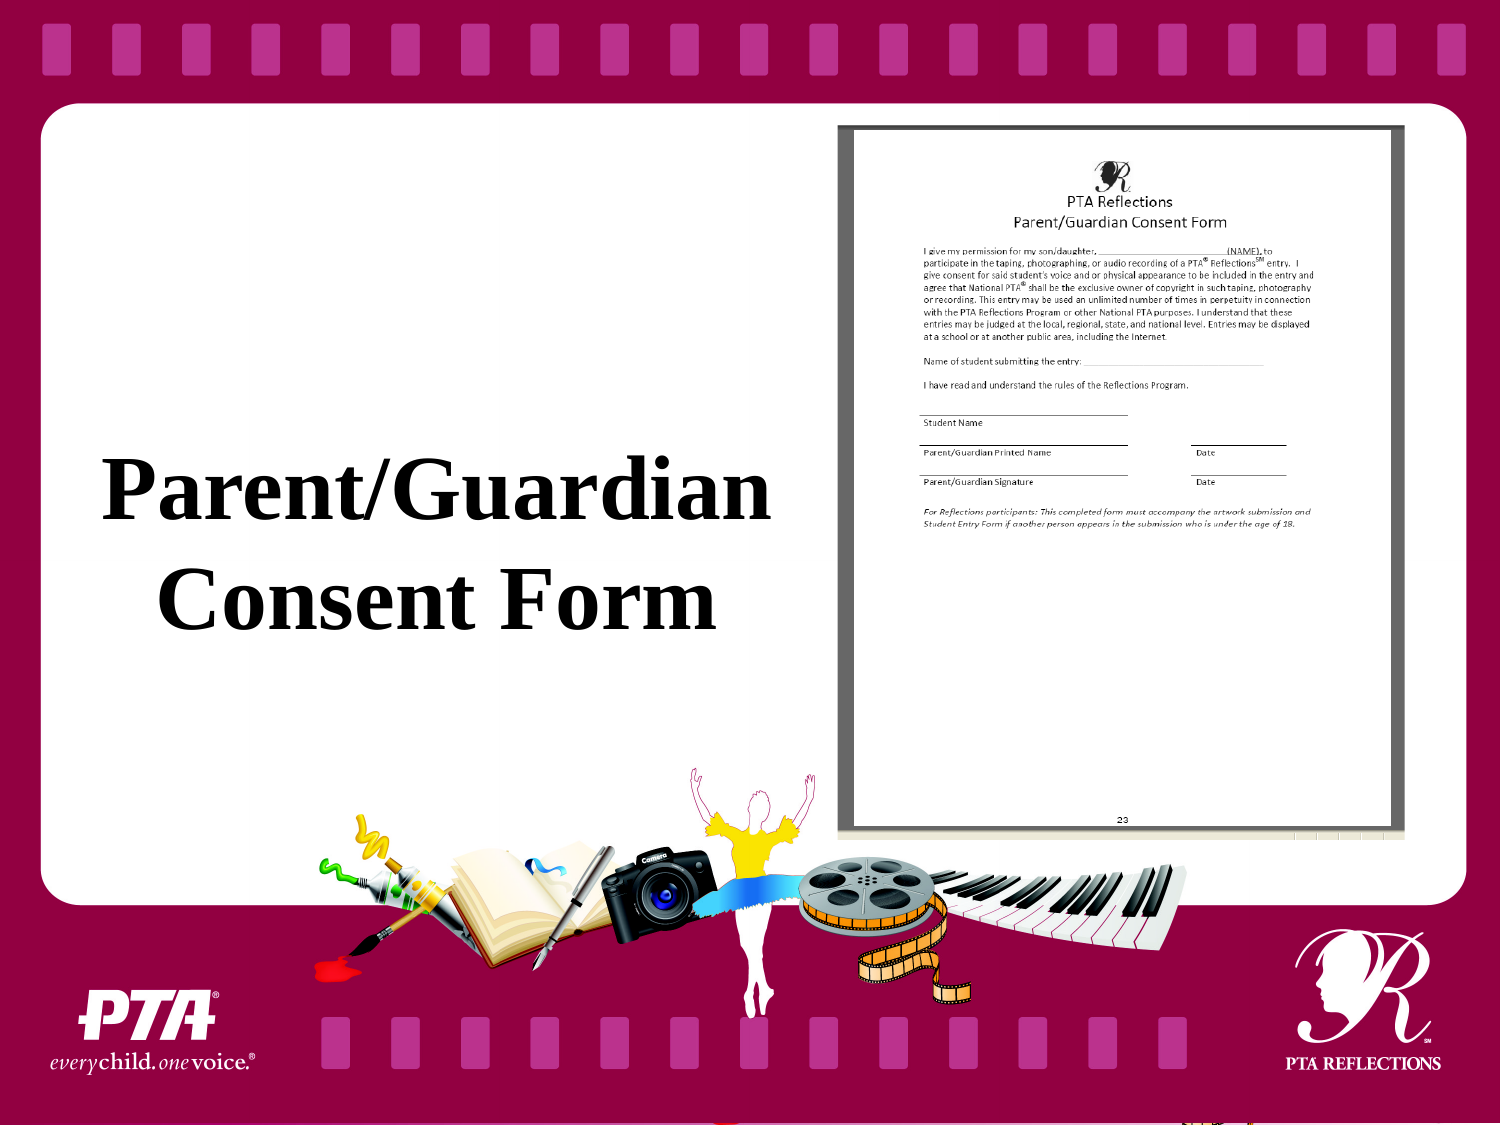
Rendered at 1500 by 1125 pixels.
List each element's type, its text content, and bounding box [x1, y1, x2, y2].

title Parent/Guardian Consent Form [75, 450, 800, 625]
picture [0, 0, 1500, 1125]
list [837, 124, 1405, 840]
